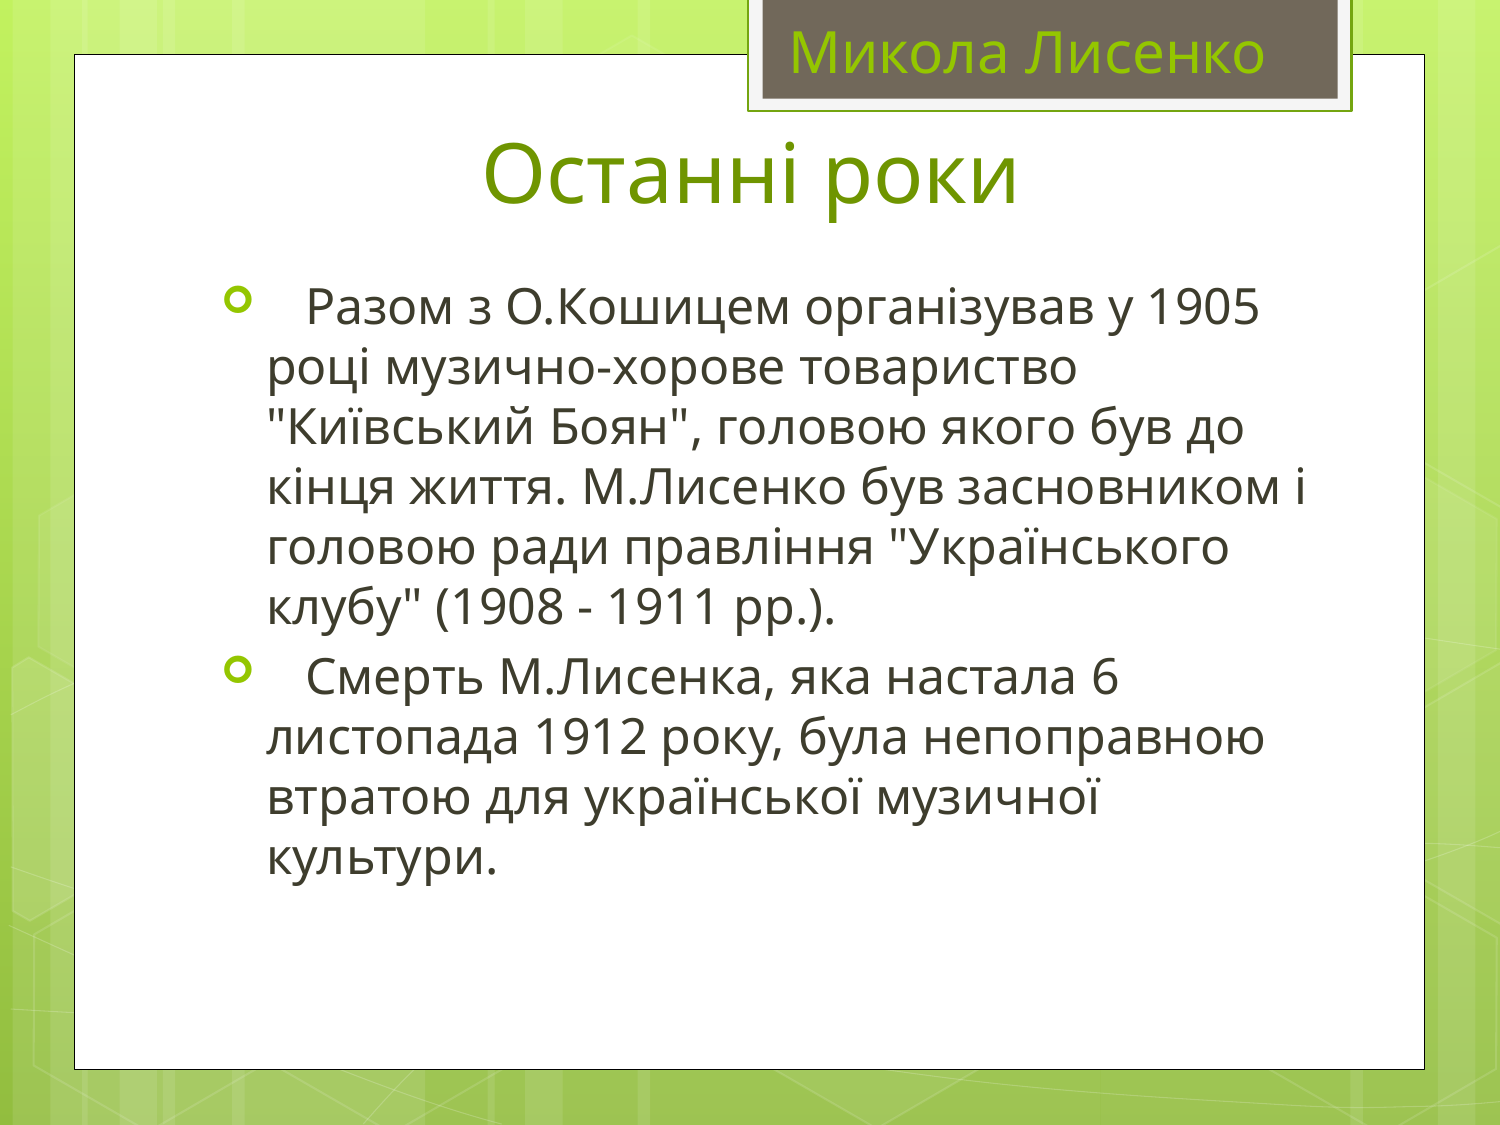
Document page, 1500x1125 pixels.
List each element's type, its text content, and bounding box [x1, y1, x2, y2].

list Разом з О.Кошицем організував у 1905 році музично-хорове товариство "Київський Боян", головою якого був до кінця життя. М.Лисенко був засновником і головою ради правління "Українського клубу" (1908 - 1911 рр.). Смерть М.Лисенка, яка настала 6 листопада 1912 року, була непоправною втратою для української музичної культури. [194, 267, 1329, 965]
title Останні роки [175, 91, 1328, 229]
text_box Микола Лисенко [773, 6, 1329, 93]
